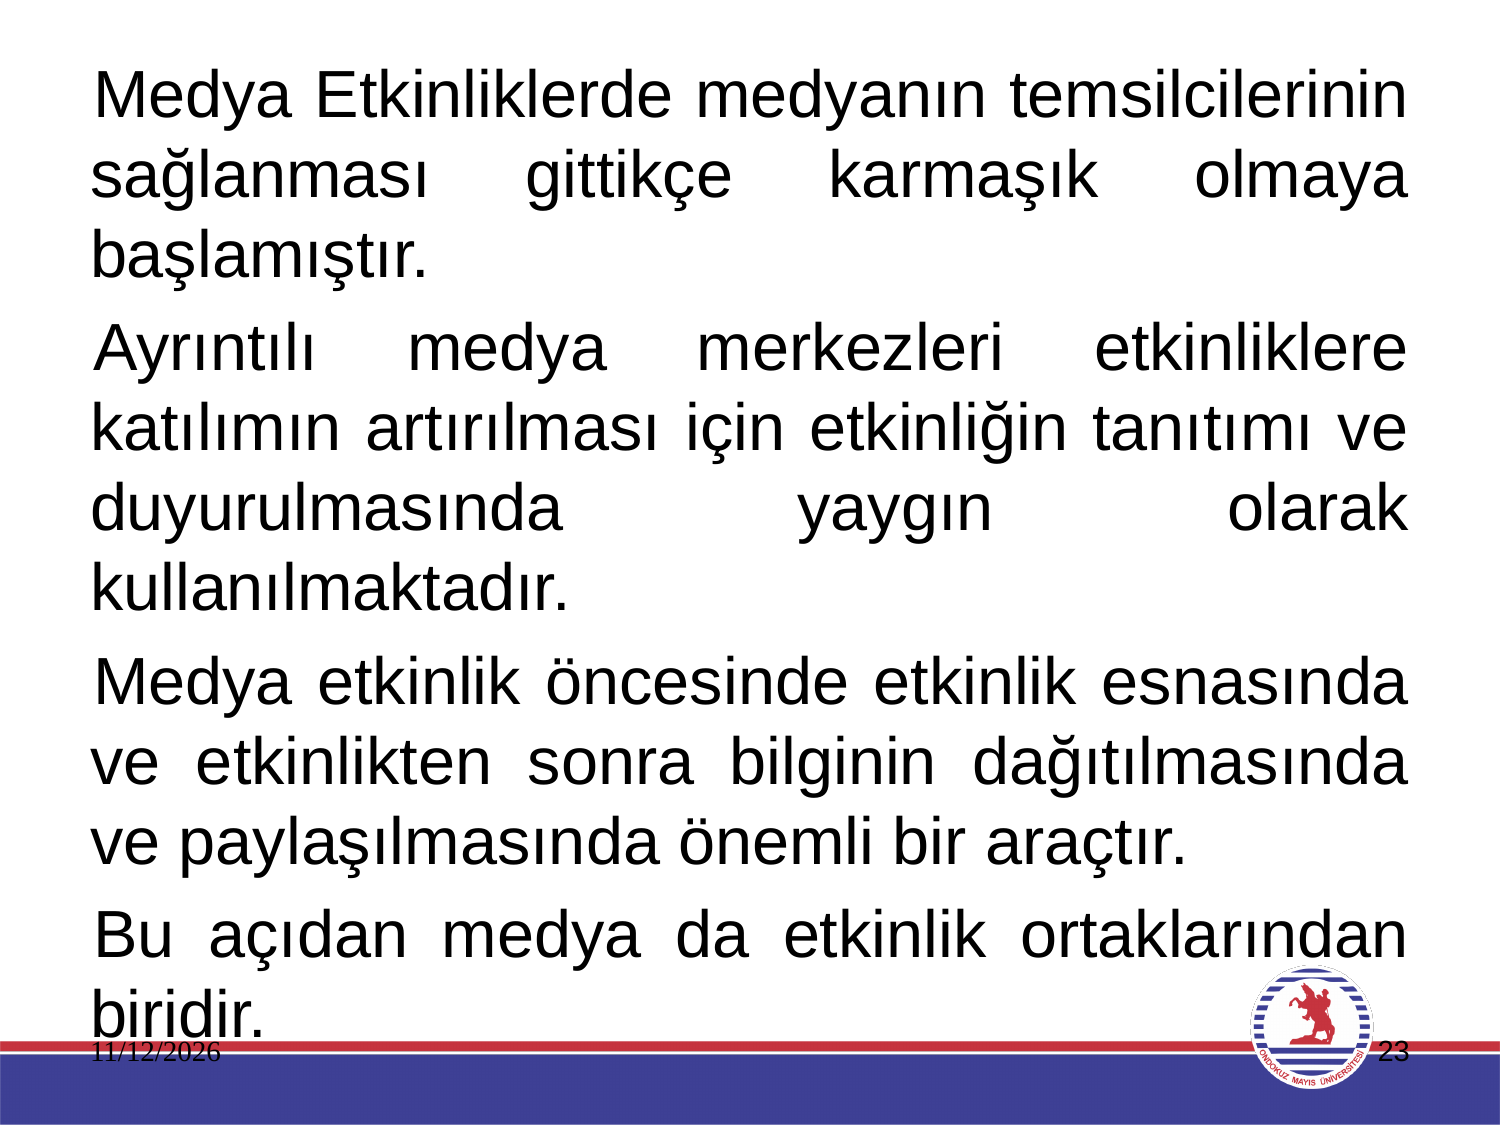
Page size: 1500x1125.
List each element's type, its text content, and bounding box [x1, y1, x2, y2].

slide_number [75, 1024, 425, 1103]
list Medya Etkinliklerde medyanın temsilcilerinin sağlanması gittikçe karmaşık olmaya başlamıştır. Ayrıntılı medya merkezleri etkinliklere katılımın artırılması için etkinliğin tanıtımı ve duyurulmasında yaygın olarak kullanılmaktadır. Medya etkinlik öncesinde etkinlik esnasında ve etkinlikten sonra bilginin dağıtılmasında ve paylaşılmasında önemli bir araçtır. Bu açıdan medya da etkinlik ortaklarından biridir. [75, 42, 1425, 1102]
picture [0, 965, 1500, 1125]
slide_number 23 [1074, 1024, 1425, 1103]
